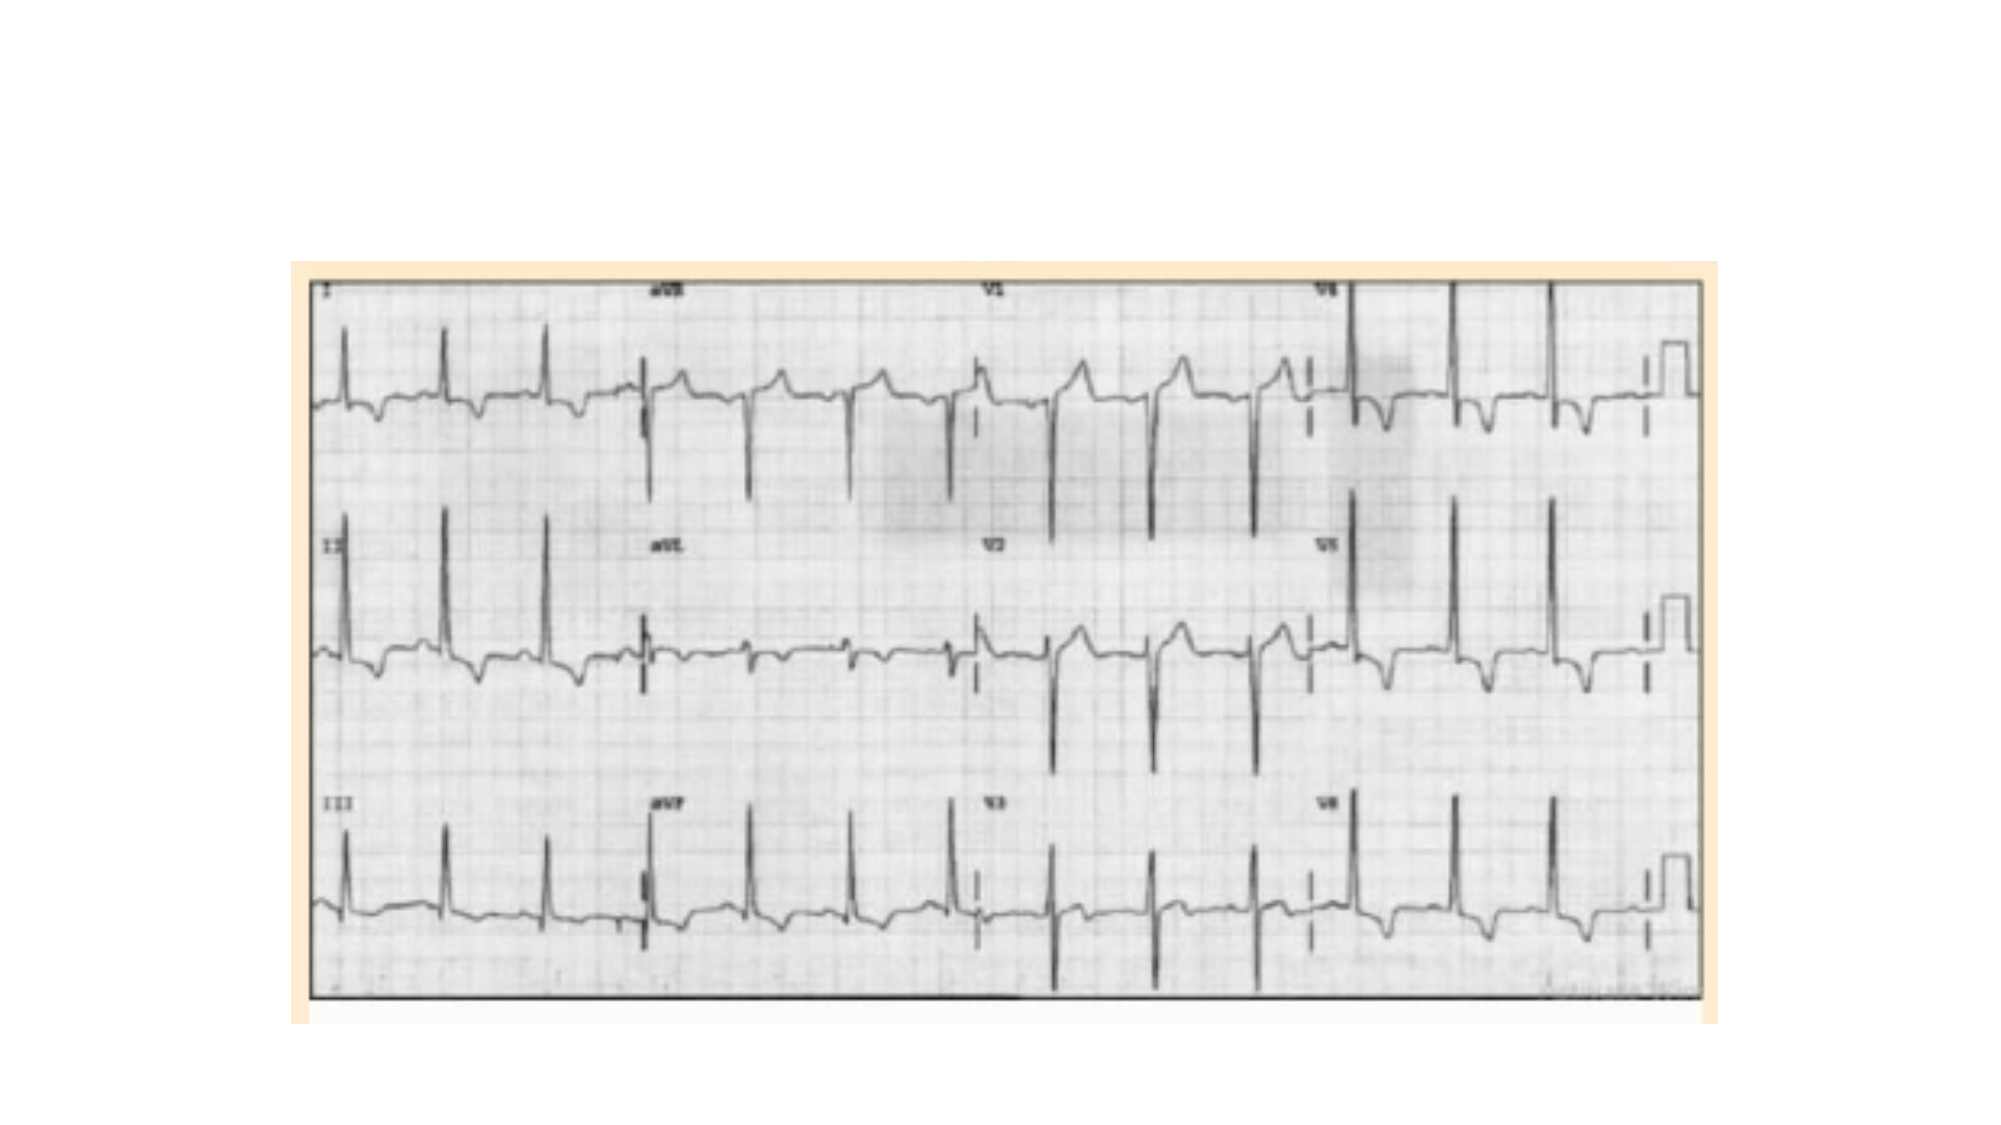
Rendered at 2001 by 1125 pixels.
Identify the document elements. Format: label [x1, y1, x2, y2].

list [291, 261, 1718, 1024]
